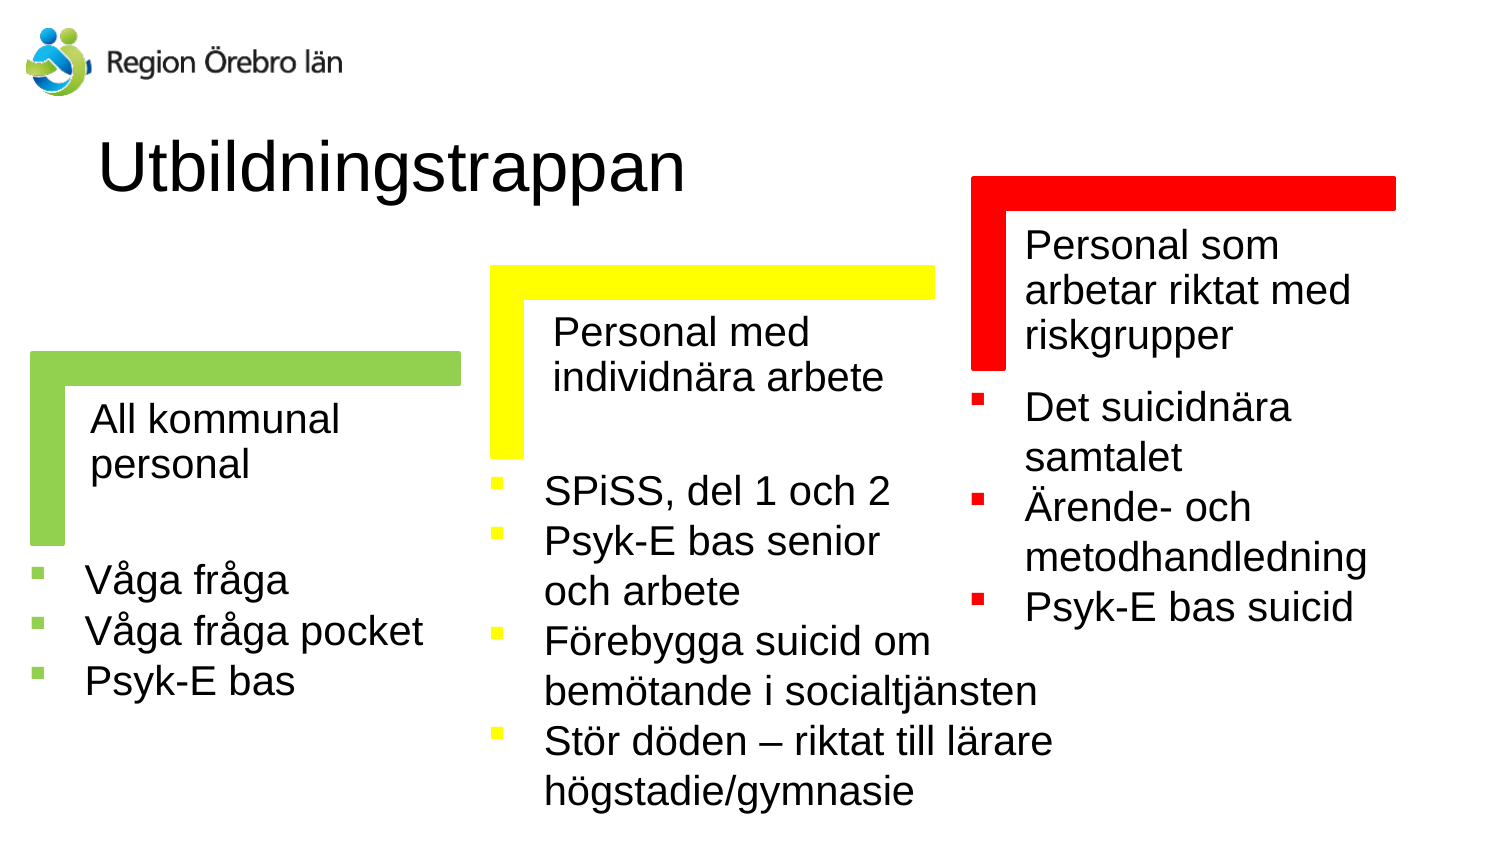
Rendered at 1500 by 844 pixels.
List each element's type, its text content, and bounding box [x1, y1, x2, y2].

text_box Våga fråga Våga fråga pocket Psyk-E bas [13, 648, 450, 711]
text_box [0, 179, 1488, 637]
text_box SPiSS, del 1 och 2 Psyk-E bas senior och arbete Förebygga suicid om bemötande i socialtjänsten Stör döden – riktat till lärare högstadie/gymnasie [472, 648, 1081, 821]
picture [25, 27, 343, 97]
title Utbildningstrappan [97, 96, 1226, 179]
